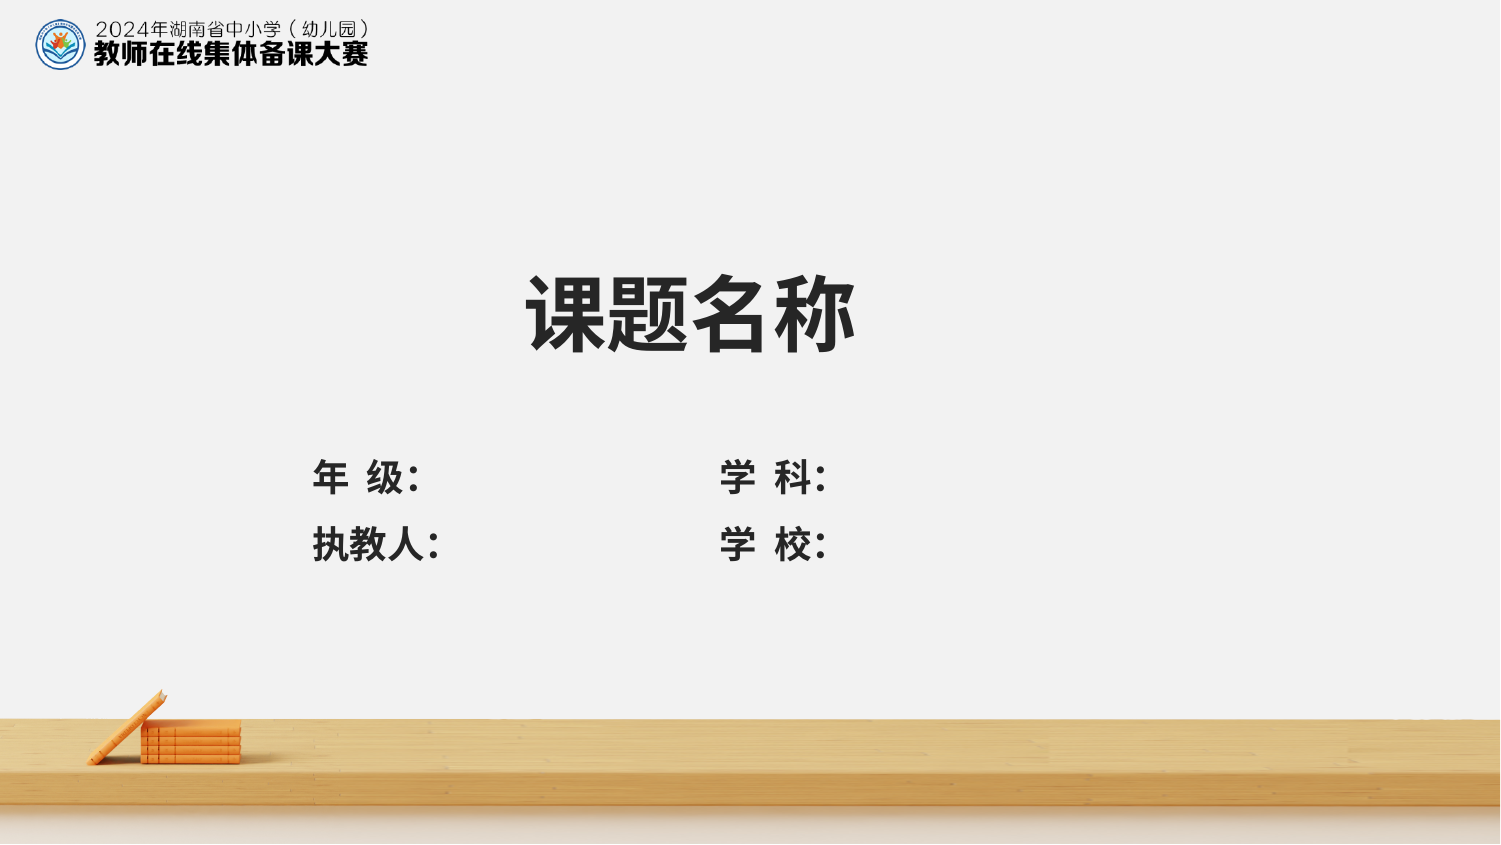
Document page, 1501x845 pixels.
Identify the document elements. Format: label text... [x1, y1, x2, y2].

text_box 年 级： 执教人： [297, 423, 677, 574]
text_box 学 科： 学 校： [705, 423, 1231, 574]
picture [32, 19, 378, 70]
picture [0, 662, 1501, 844]
text_box 课题名称 [508, 254, 966, 369]
